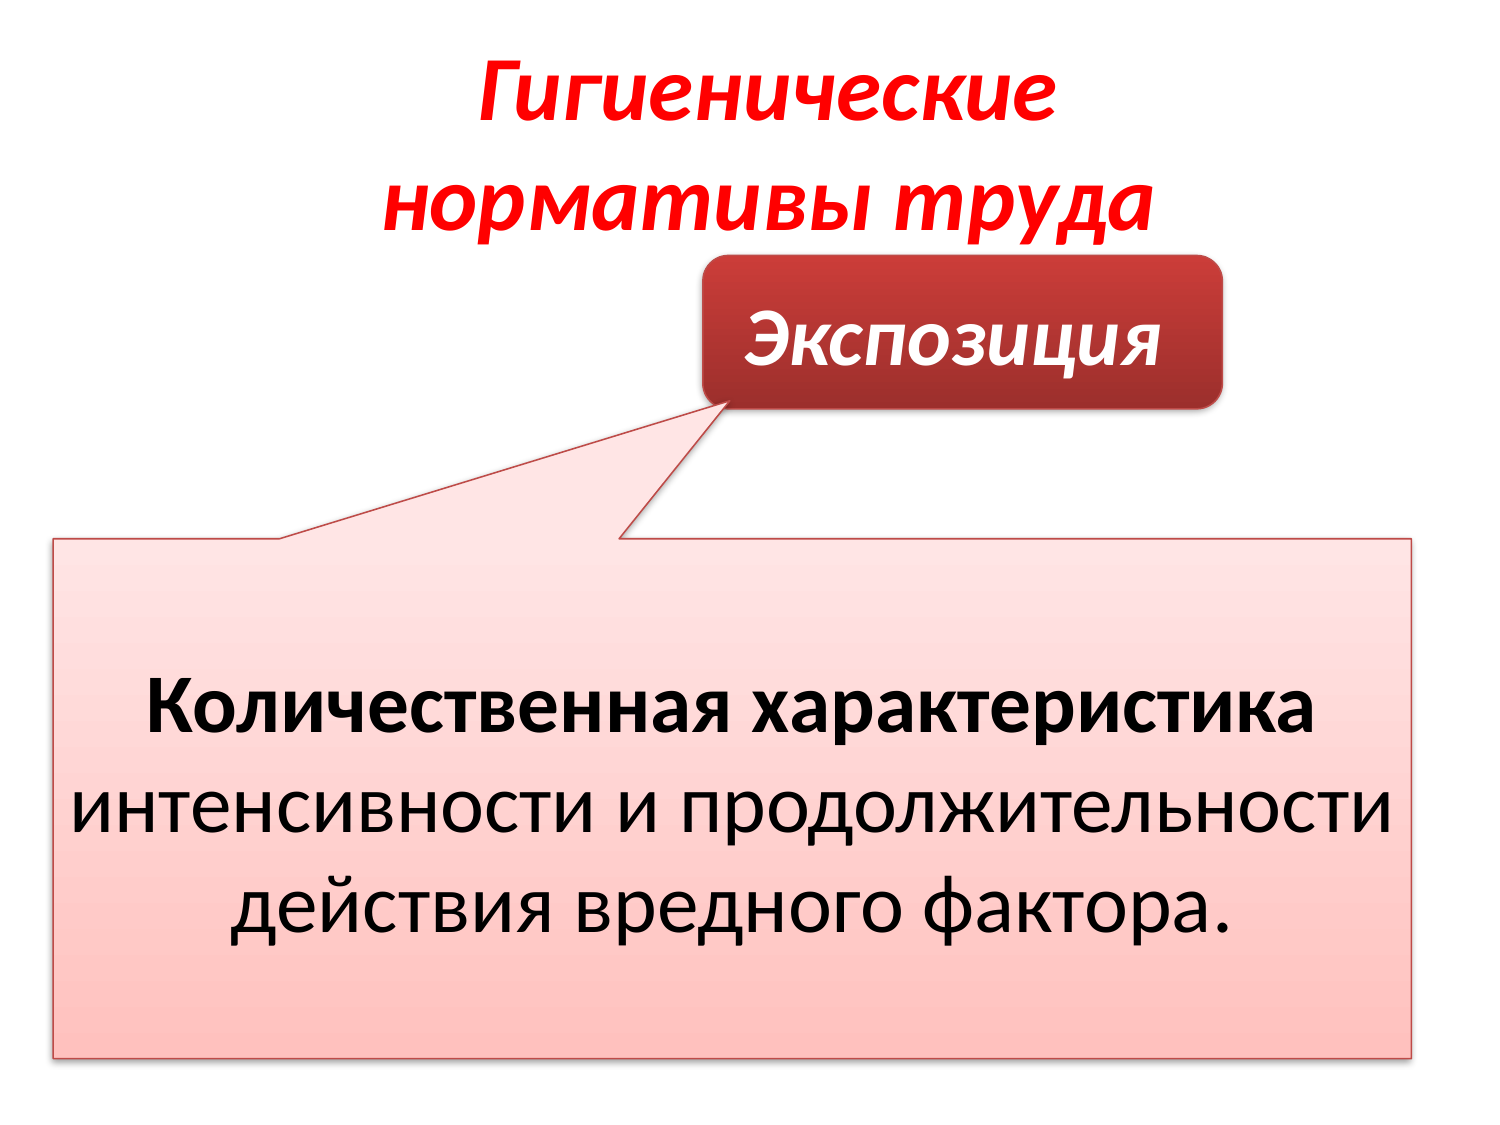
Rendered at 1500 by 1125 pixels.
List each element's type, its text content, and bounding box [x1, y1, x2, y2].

title Гигиенические нормативы труда [75, 45, 1483, 233]
text_box Количественная характеристика интенсивности и продолжительности действия вредного фактора. [52, 400, 1413, 1060]
text_box Экспозиция [702, 254, 1224, 410]
